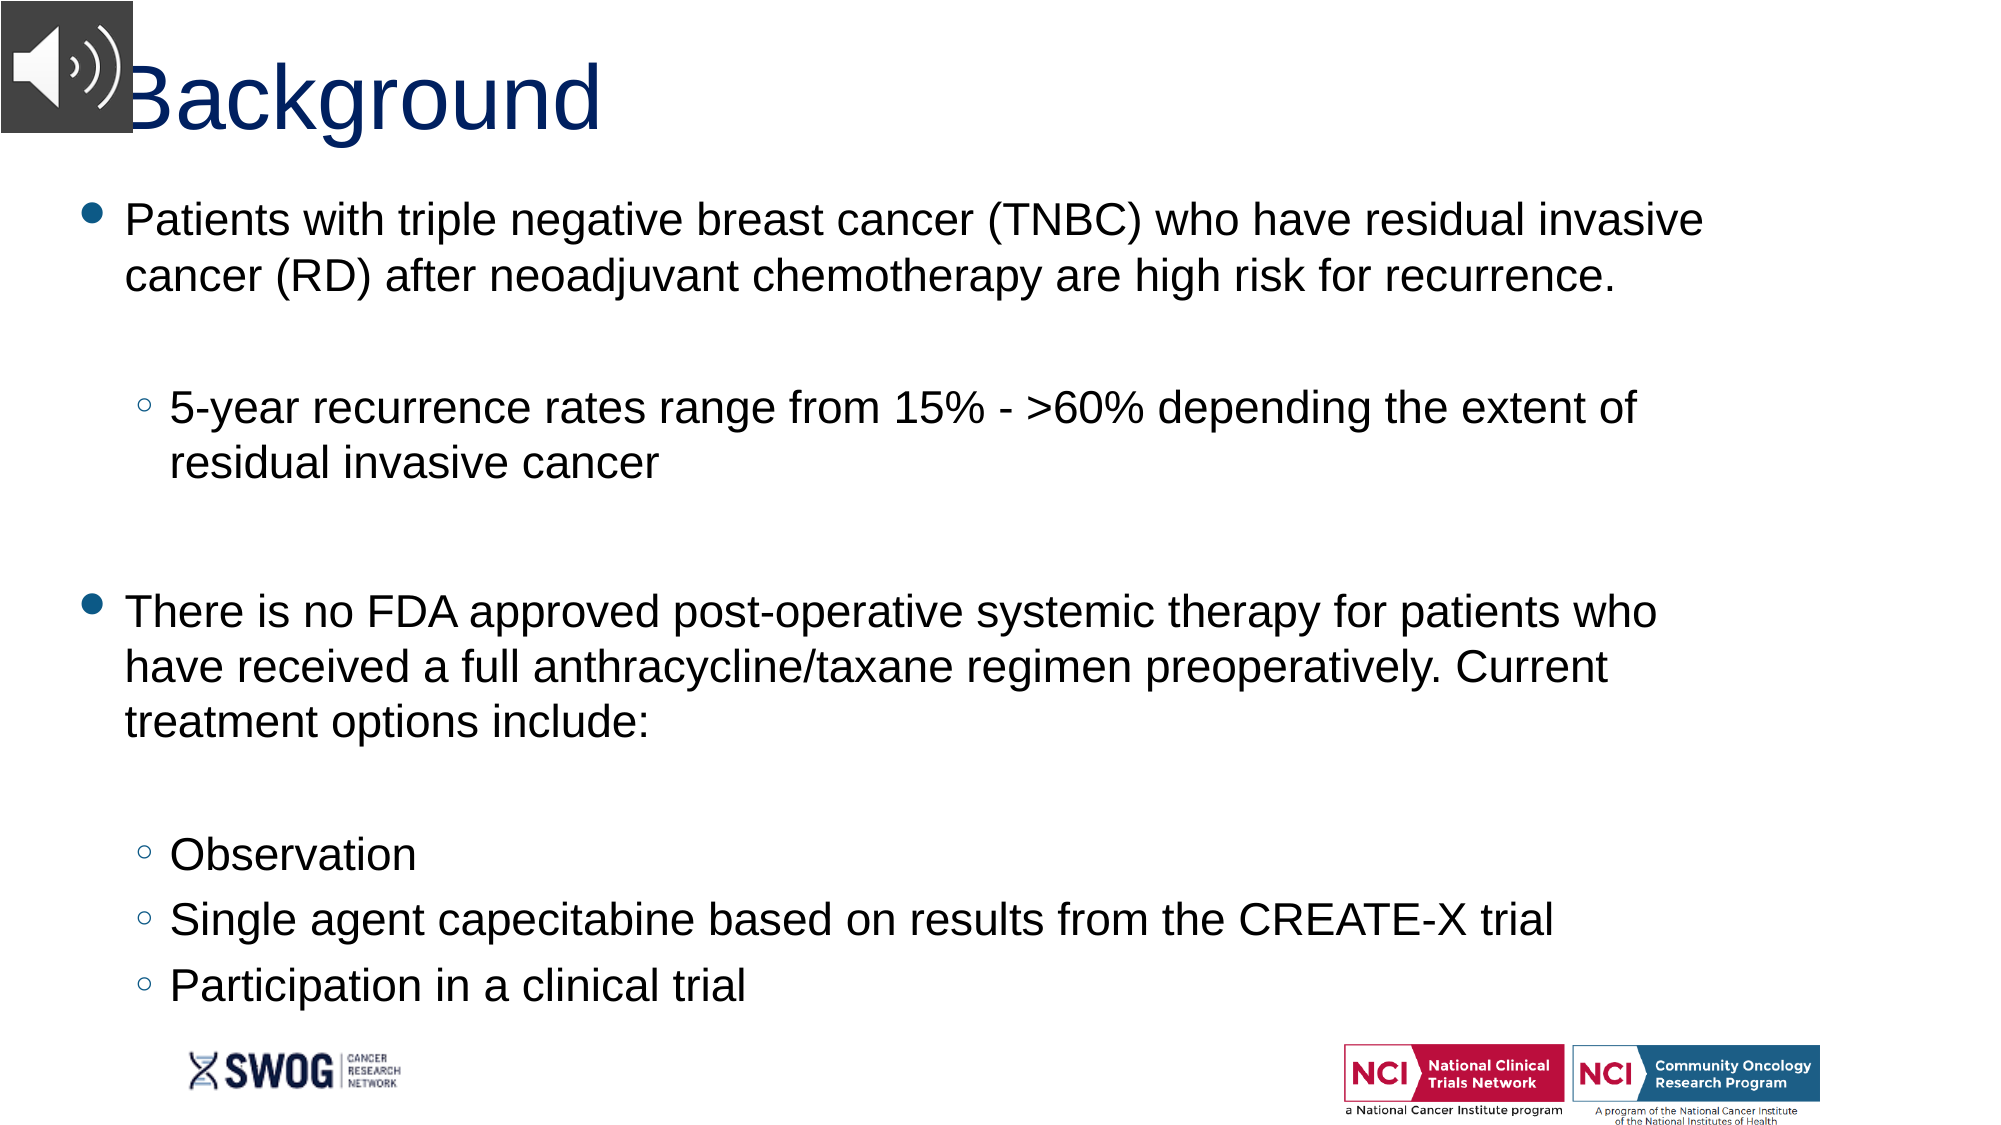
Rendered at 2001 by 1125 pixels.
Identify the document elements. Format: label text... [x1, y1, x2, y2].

picture [0, 0, 135, 134]
picture [172, 1034, 418, 1108]
picture [1338, 1037, 1828, 1125]
title Background [99, 2, 1776, 182]
list Patients with triple negative breast cancer (TNBC) who have residual invasive cancer (RD) after neoadjuvant chemotherapy are high risk for recurrence. 5-year recurrence rates range from 15% - >60% depending the extent of residual invasive cancer There is no FDA approved post-operative systemic therapy for patients who have received a full anthracycline/taxane regimen preoperatively. Current treatment options include: Observation Single agent capecitabine based on results from the CREATE-X trial Participation in a clinical trial [50, 182, 1776, 1021]
